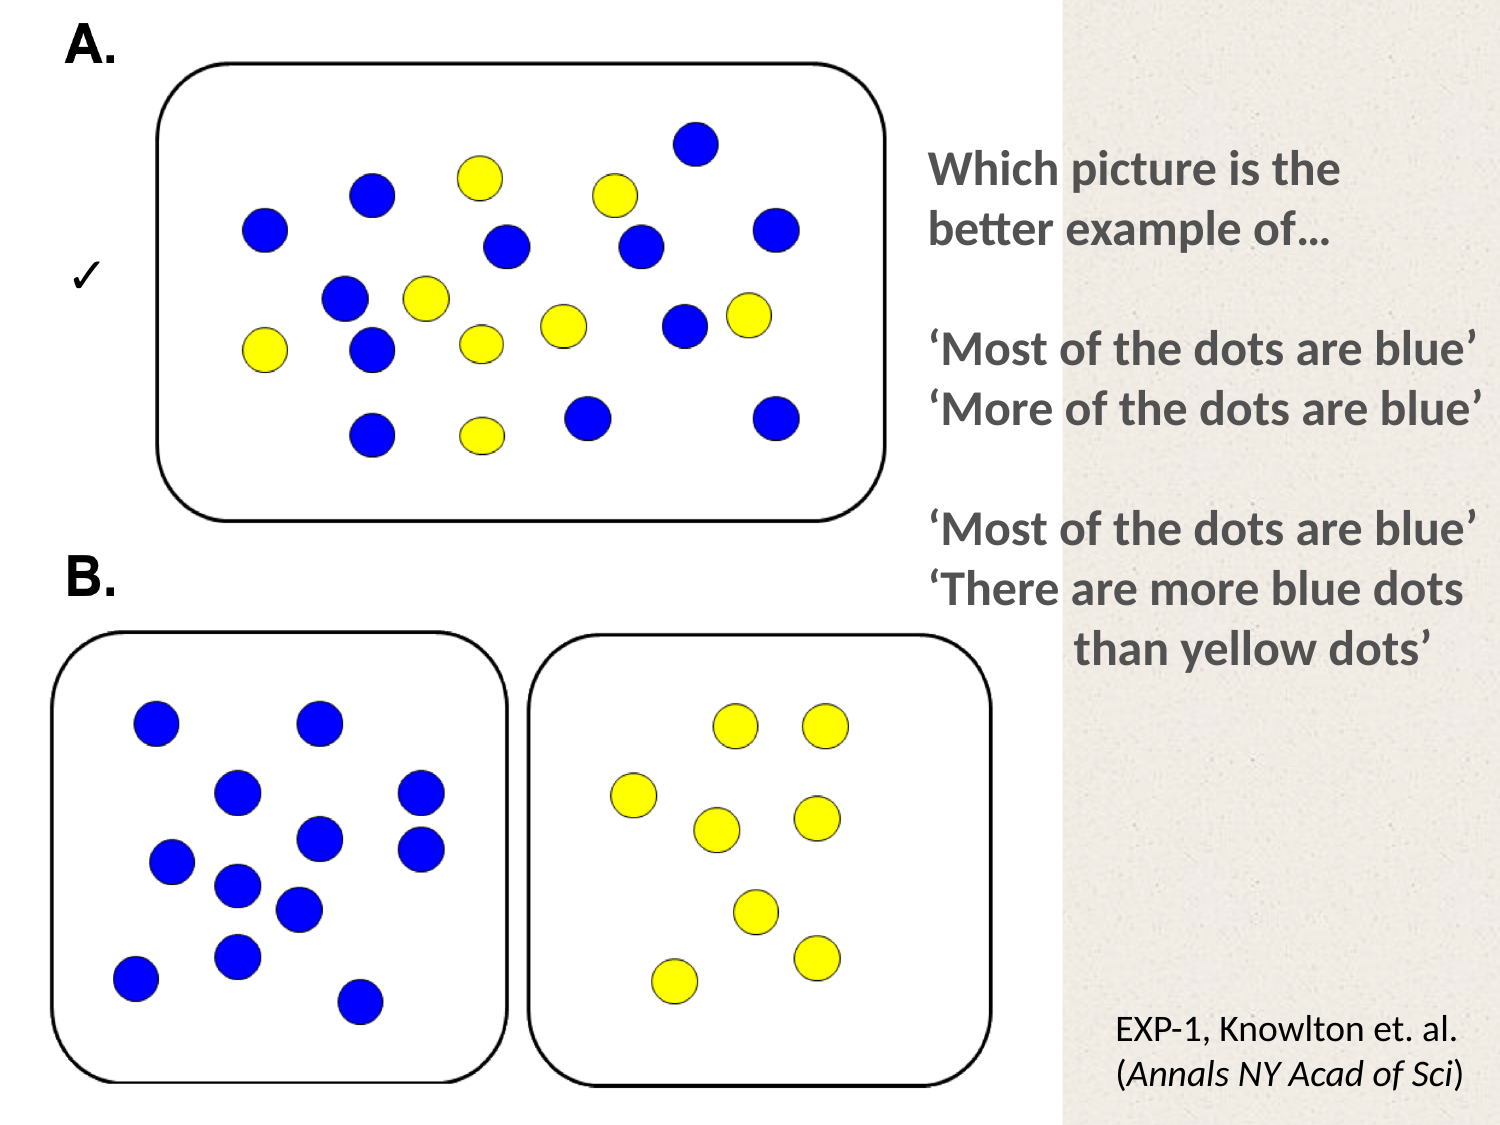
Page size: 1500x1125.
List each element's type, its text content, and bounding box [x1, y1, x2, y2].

text_box Which picture is the better example of… ‘Most of the dots are blue’ ‘More of the dots are blue’ ‘Most of the dots are blue’ ‘There are more blue dots than yellow dots’ [1067, 128, 1500, 743]
text_box EXP-1, Knowlton et. al. (Annals NY Acad of Sci) [1100, 996, 1500, 1102]
picture [0, 0, 1063, 1125]
